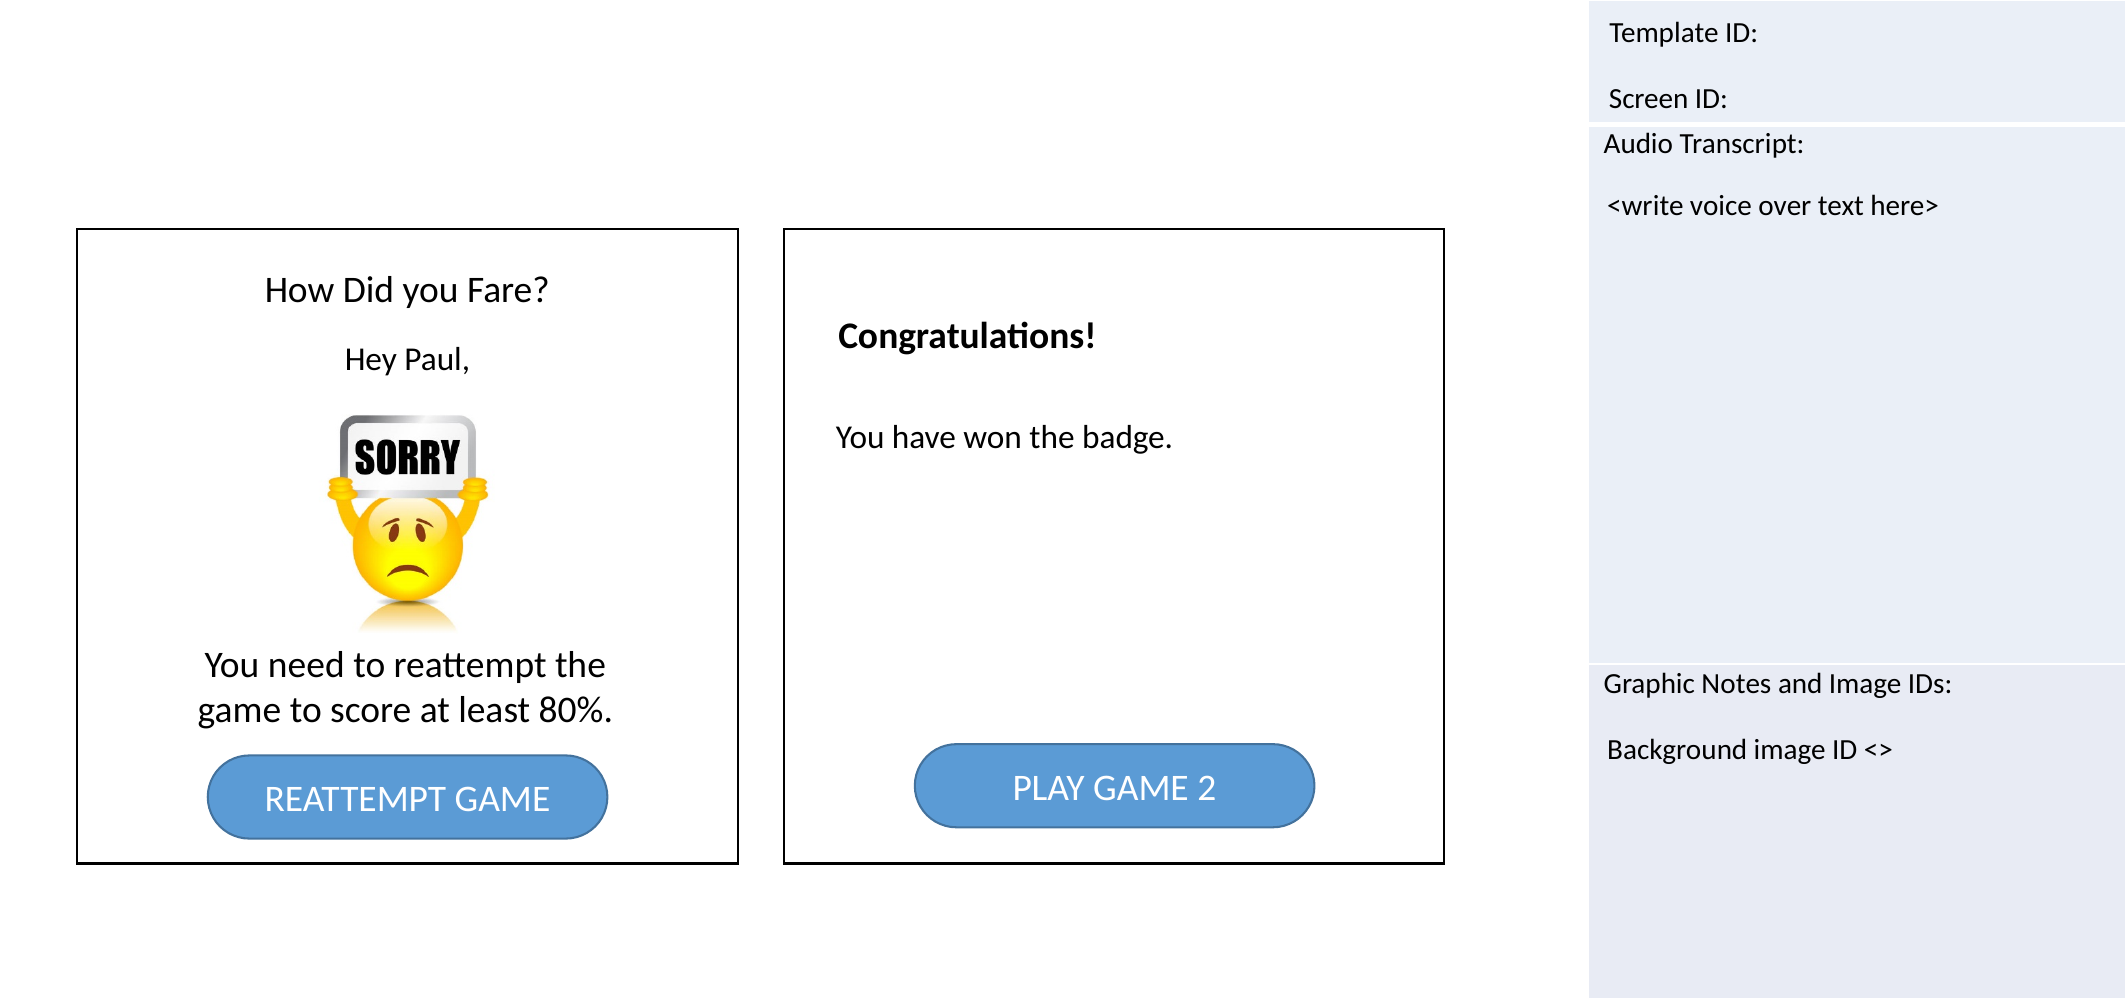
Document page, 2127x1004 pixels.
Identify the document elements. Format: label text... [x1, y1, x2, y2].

text_box Background image ID <> [1592, 722, 2126, 773]
text_box You need to reattempt the game to score at least 80%. [179, 632, 632, 738]
picture [286, 392, 529, 635]
text_box [913, 743, 1316, 829]
text_box [783, 228, 1445, 865]
text_box Hey Paul, [129, 330, 686, 385]
text_box PLAY GAME 2 [944, 755, 1285, 816]
text_box Congratulations! [823, 303, 1332, 364]
text_box REATTEMPT GAME [237, 766, 578, 827]
text_box [76, 228, 739, 865]
text_box <write voice over text here> [1592, 178, 2126, 229]
text_box You have won the badge. [821, 408, 1368, 463]
text_box How Did you Fare? [181, 257, 634, 318]
text_box [206, 754, 609, 840]
